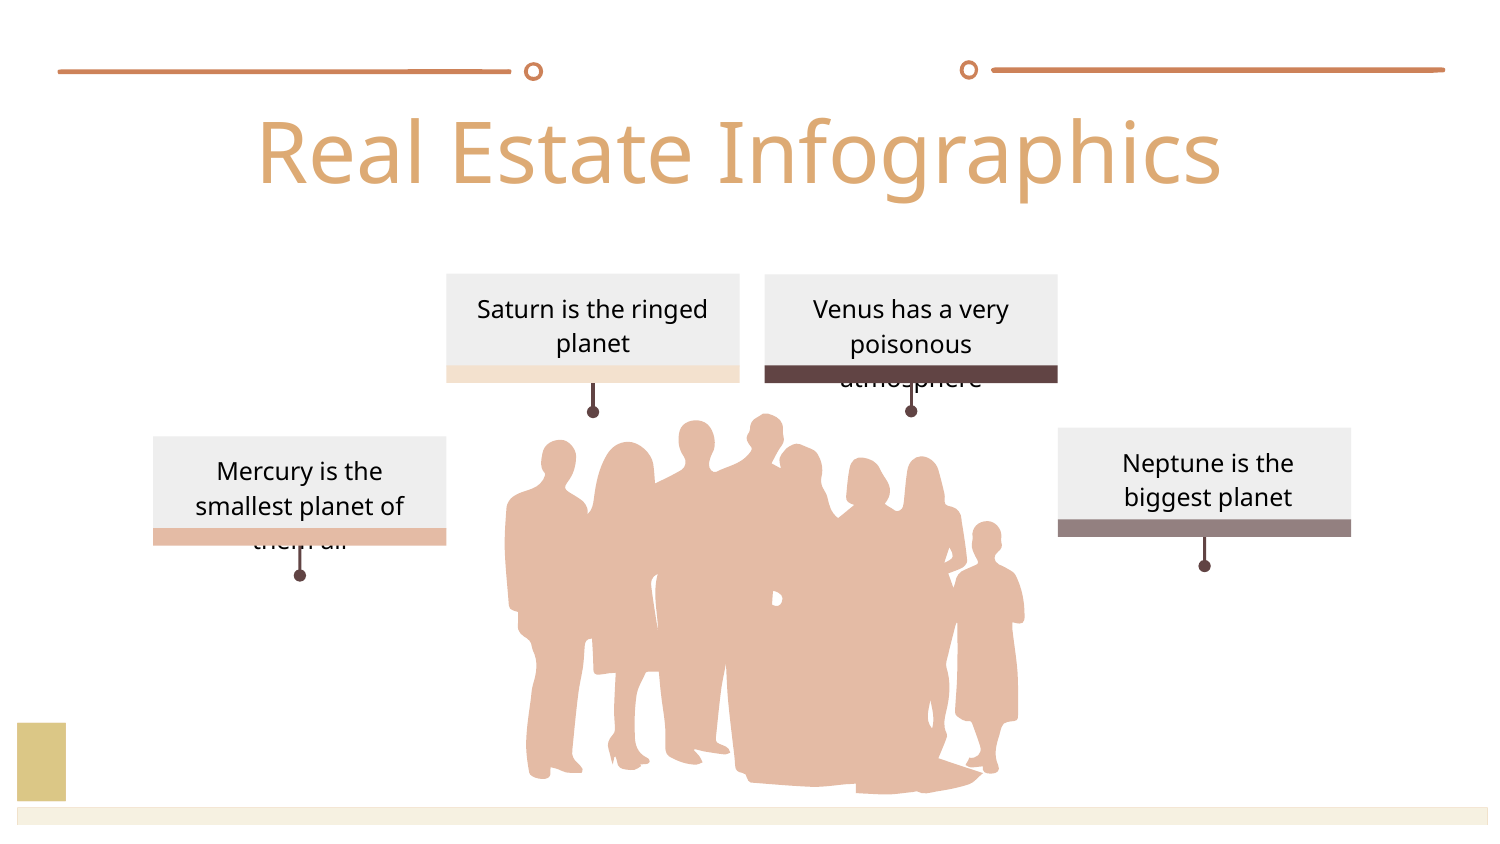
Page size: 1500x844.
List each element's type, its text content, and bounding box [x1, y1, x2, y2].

text_box [1057, 519, 1352, 537]
title Real Estate Infographics [199, 109, 1280, 189]
text_box [504, 413, 1025, 795]
text_box Mercury is the smallest planet of them all [153, 436, 447, 528]
text_box [446, 365, 740, 383]
text_box [153, 528, 447, 546]
text_box Venus has a very poisonous atmosphere [764, 274, 1058, 365]
text_box [764, 365, 1058, 384]
text_box Neptune is the biggest planet [1057, 427, 1352, 519]
text_box Saturn is the ringed planet [446, 273, 740, 365]
